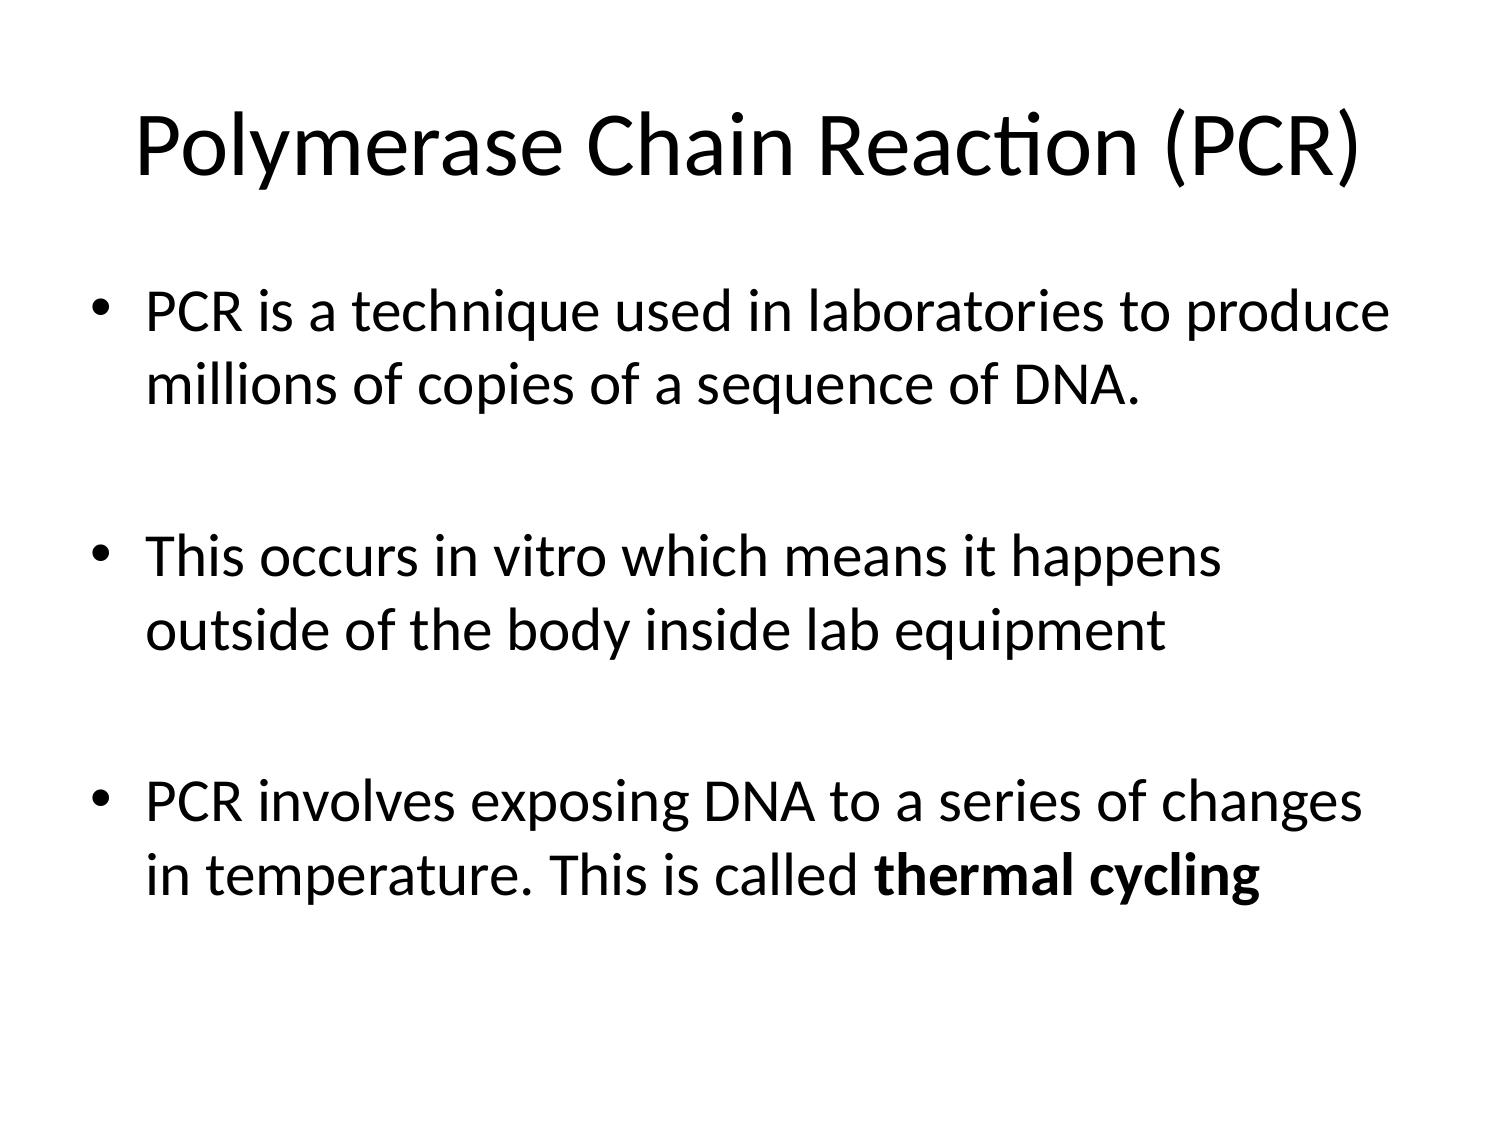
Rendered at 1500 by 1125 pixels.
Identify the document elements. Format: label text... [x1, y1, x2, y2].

list PCR is a technique used in laboratories to produce millions of copies of a sequence of DNA. This occurs in vitro which means it happens outside of the body inside lab equipment PCR involves exposing DNA to a series of changes in temperature. This is called thermal cycling [75, 262, 1425, 1005]
title Polymerase Chain Reaction (PCR) [75, 45, 1425, 233]
